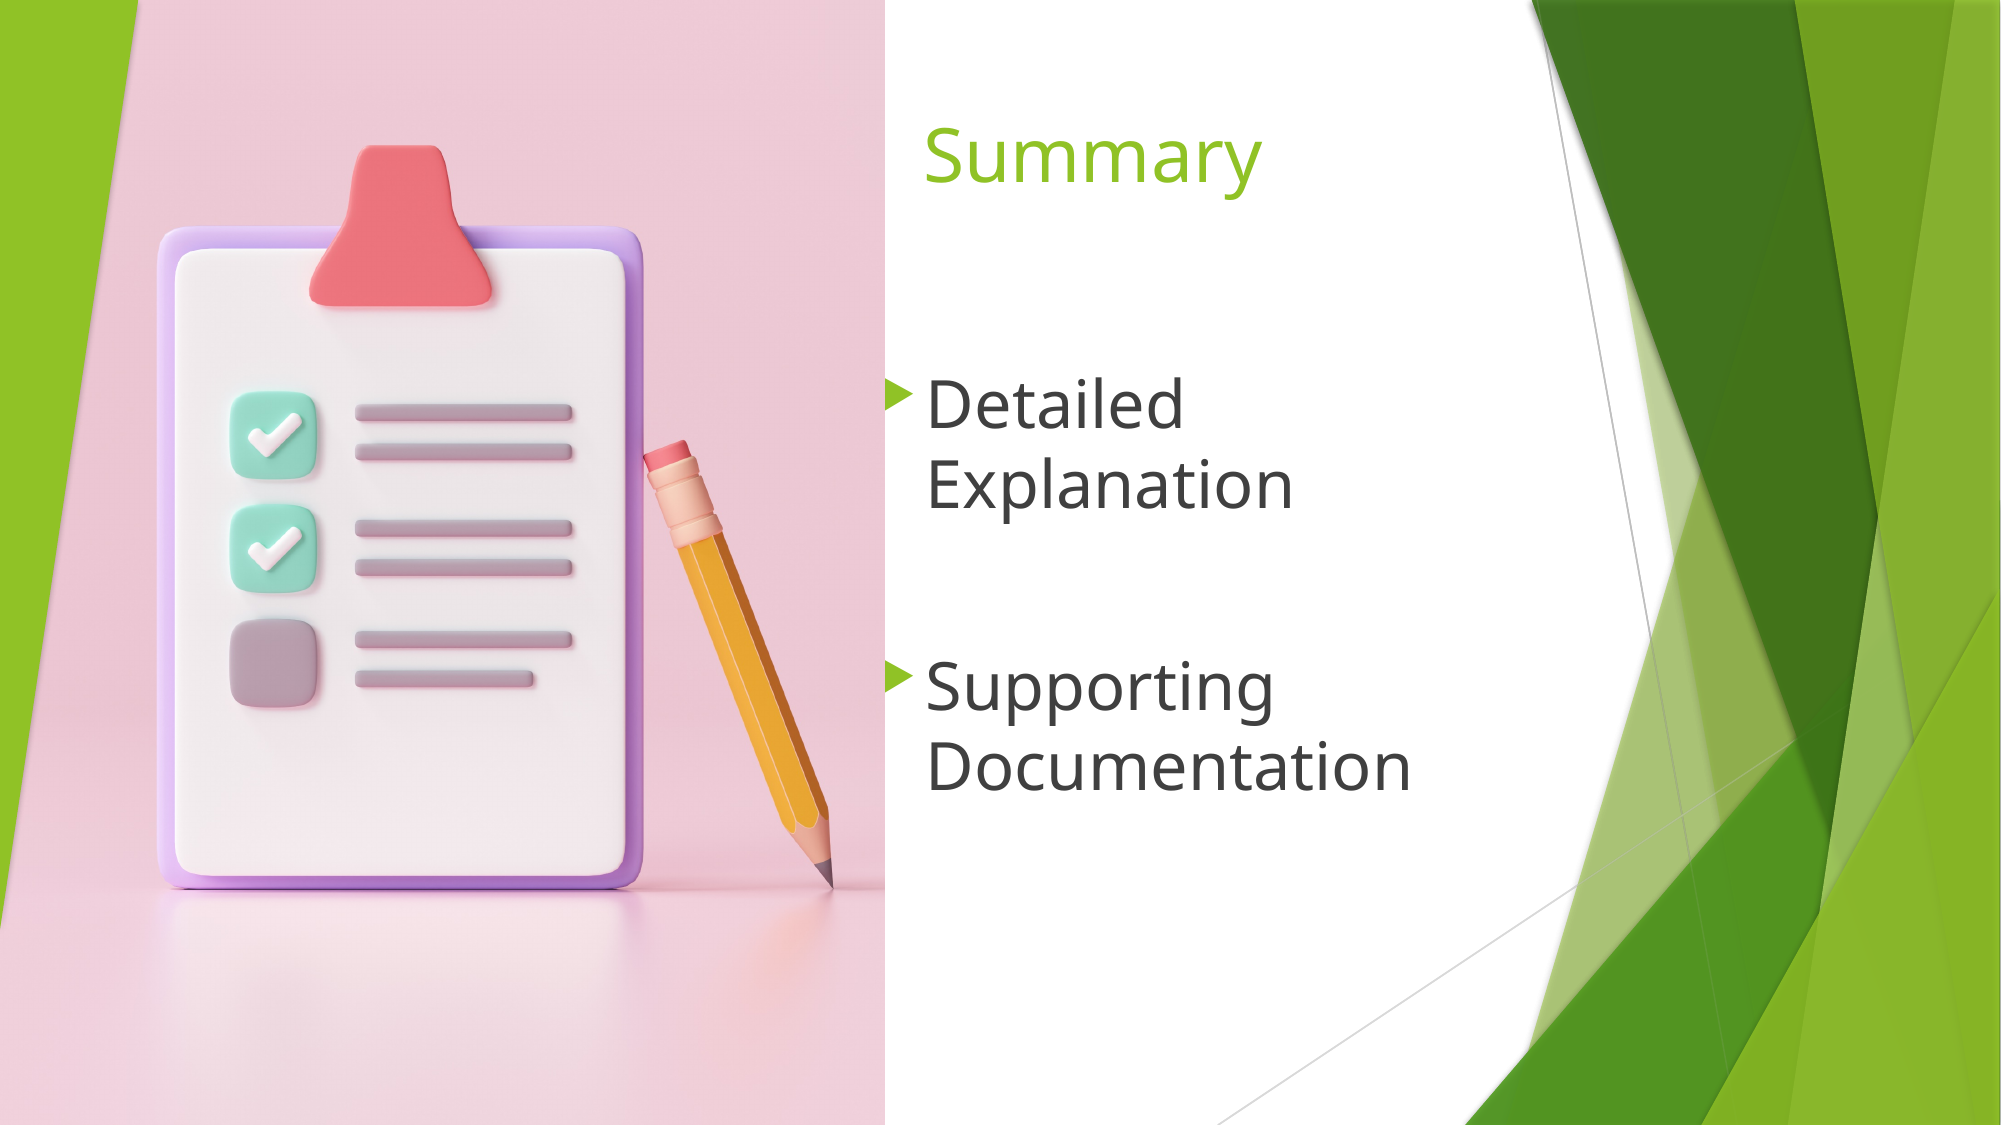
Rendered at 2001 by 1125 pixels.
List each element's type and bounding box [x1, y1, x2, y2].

text_box [887, 0, 2000, 1125]
list [0, 0, 886, 1125]
